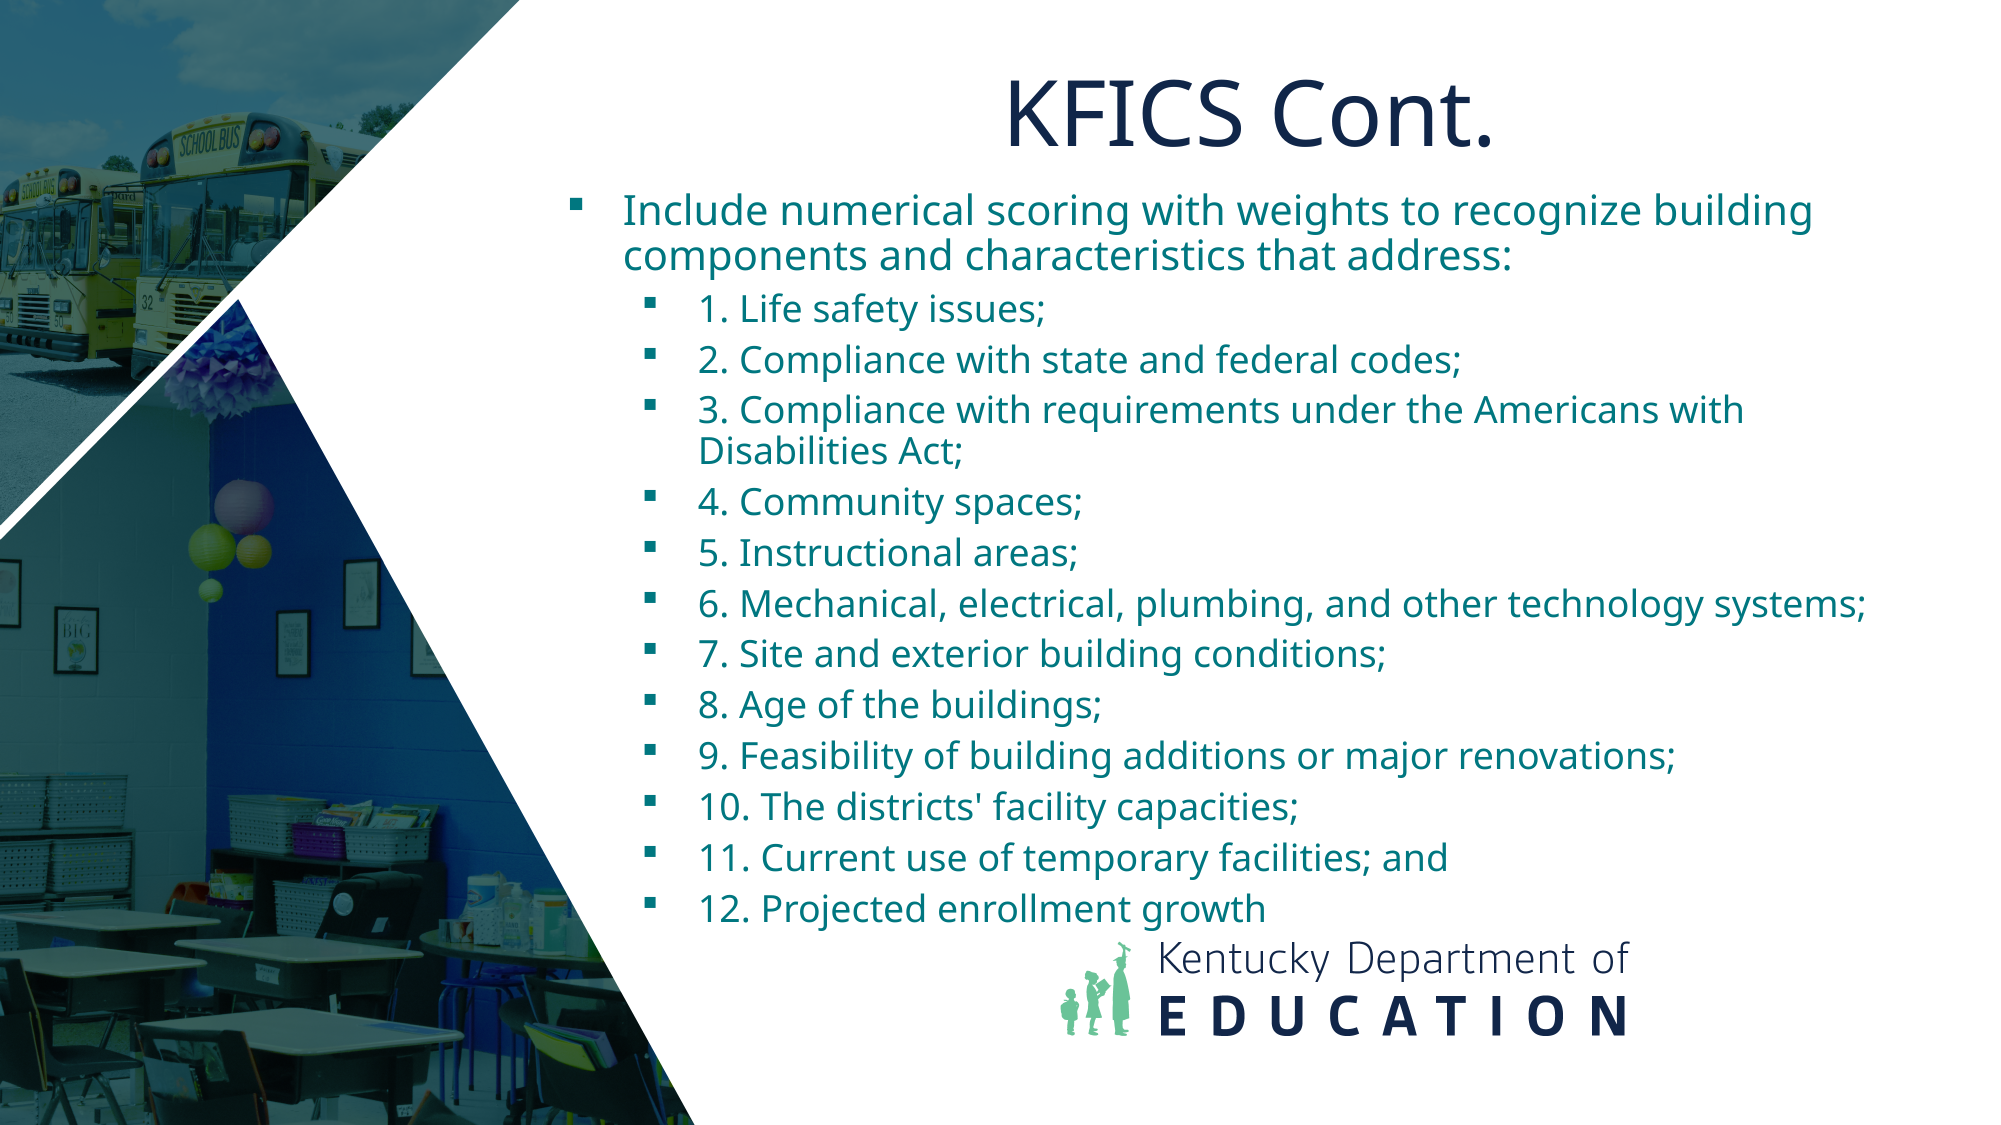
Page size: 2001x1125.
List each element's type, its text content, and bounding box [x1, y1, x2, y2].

title KFICS Cont. [500, 3, 2000, 175]
picture [0, 0, 2001, 1125]
subtitle Include numerical scoring with weights to recognize building components and characteristics that address: 1. Life safety issues; 2. Compliance with state and federal codes; 3. Compliance with requirements under the Americans with Disabilities Act; 4. Community spaces; 5. Instructional areas; 6. Mechanical, electrical, plumbing, and other technology systems; 7. Site and exterior building conditions; 8. Age of the buildings; 9. Feasibility of building additions or major renovations; 10. The districts' facility capacities; 11. Current use of temporary facilities; and 12. Projected enrollment growth [476, 182, 1930, 943]
